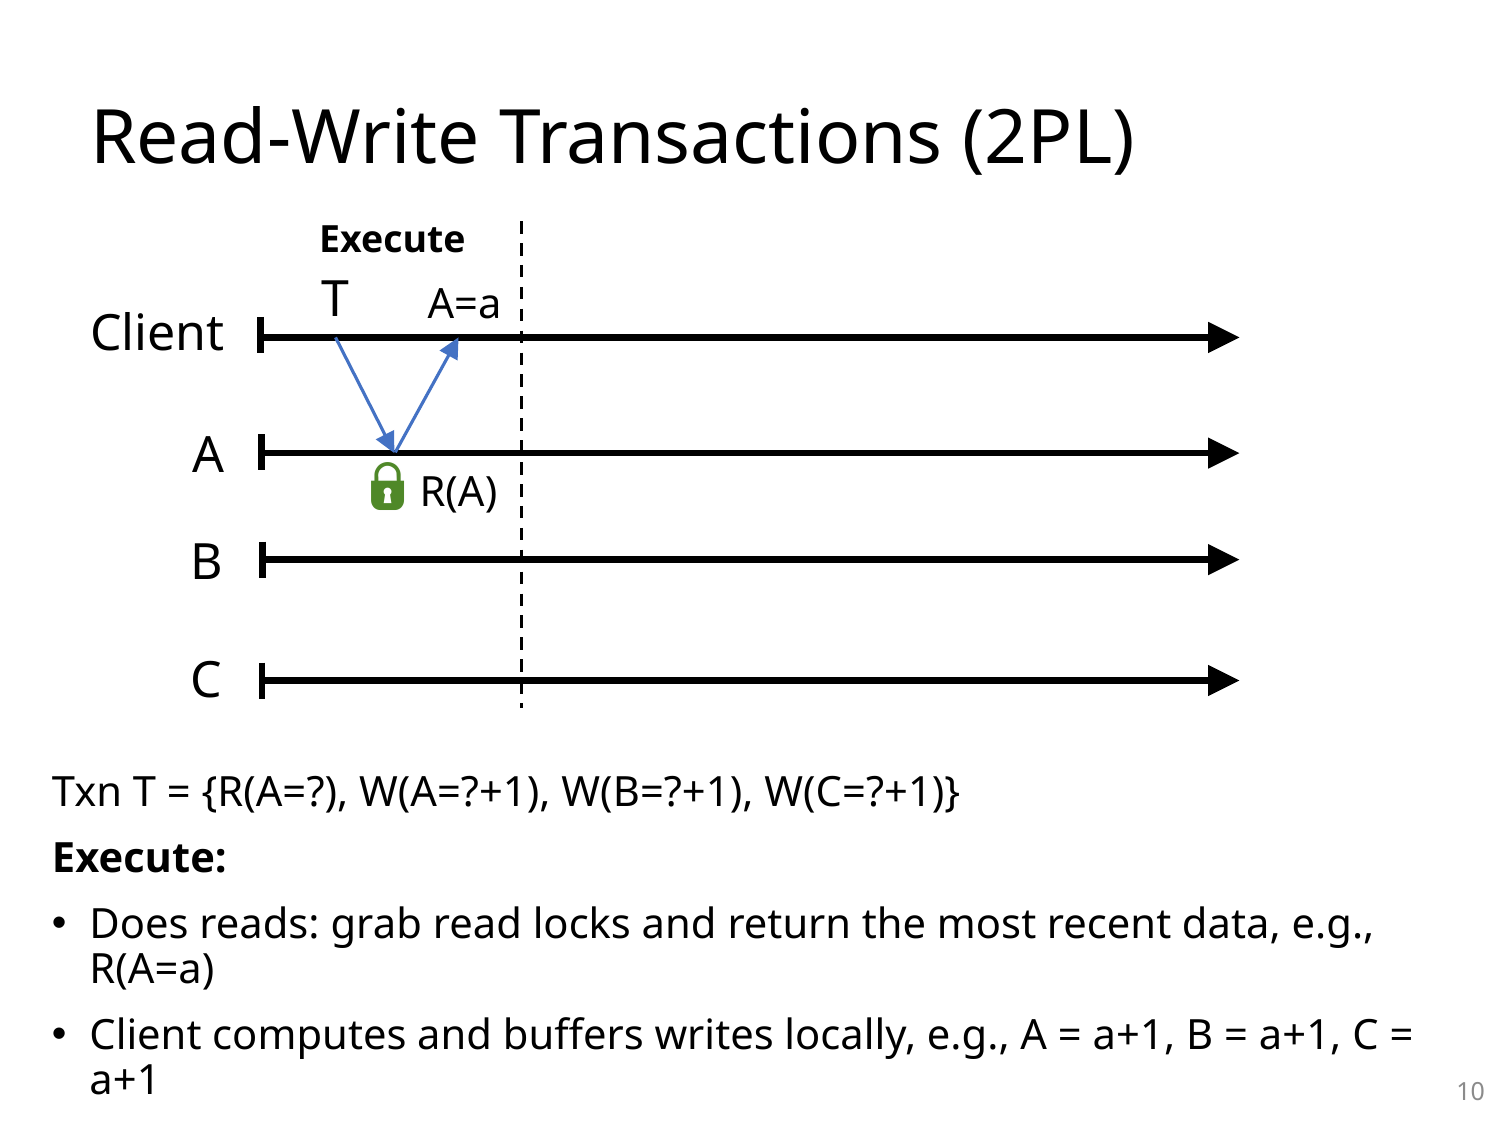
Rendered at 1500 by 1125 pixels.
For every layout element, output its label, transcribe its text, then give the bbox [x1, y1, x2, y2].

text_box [335, 337, 395, 454]
picture [370, 461, 405, 511]
text_box Execute [304, 207, 481, 268]
text_box T [306, 268, 365, 334]
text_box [395, 337, 459, 453]
text_box C [175, 639, 238, 715]
text_box R(A) [404, 457, 513, 523]
text_box Client [75, 293, 240, 369]
title Read-Write Transactions (2PL) [75, 45, 1425, 233]
slide_number 10 [1162, 1062, 1500, 1123]
list Txn T = {R(A=?), W(A=?+1), W(B=?+1), W(C=?+1)} Execute: Does reads: grab read locks and return the most recent data, e.g., R(A=a) Client computes and buffers writes locally, e.g., A = a+1, B = a+1, C = a+1 [36, 763, 1500, 1022]
text_box A [176, 415, 239, 490]
text_box B [175, 521, 239, 597]
text_box A=a [412, 269, 517, 334]
